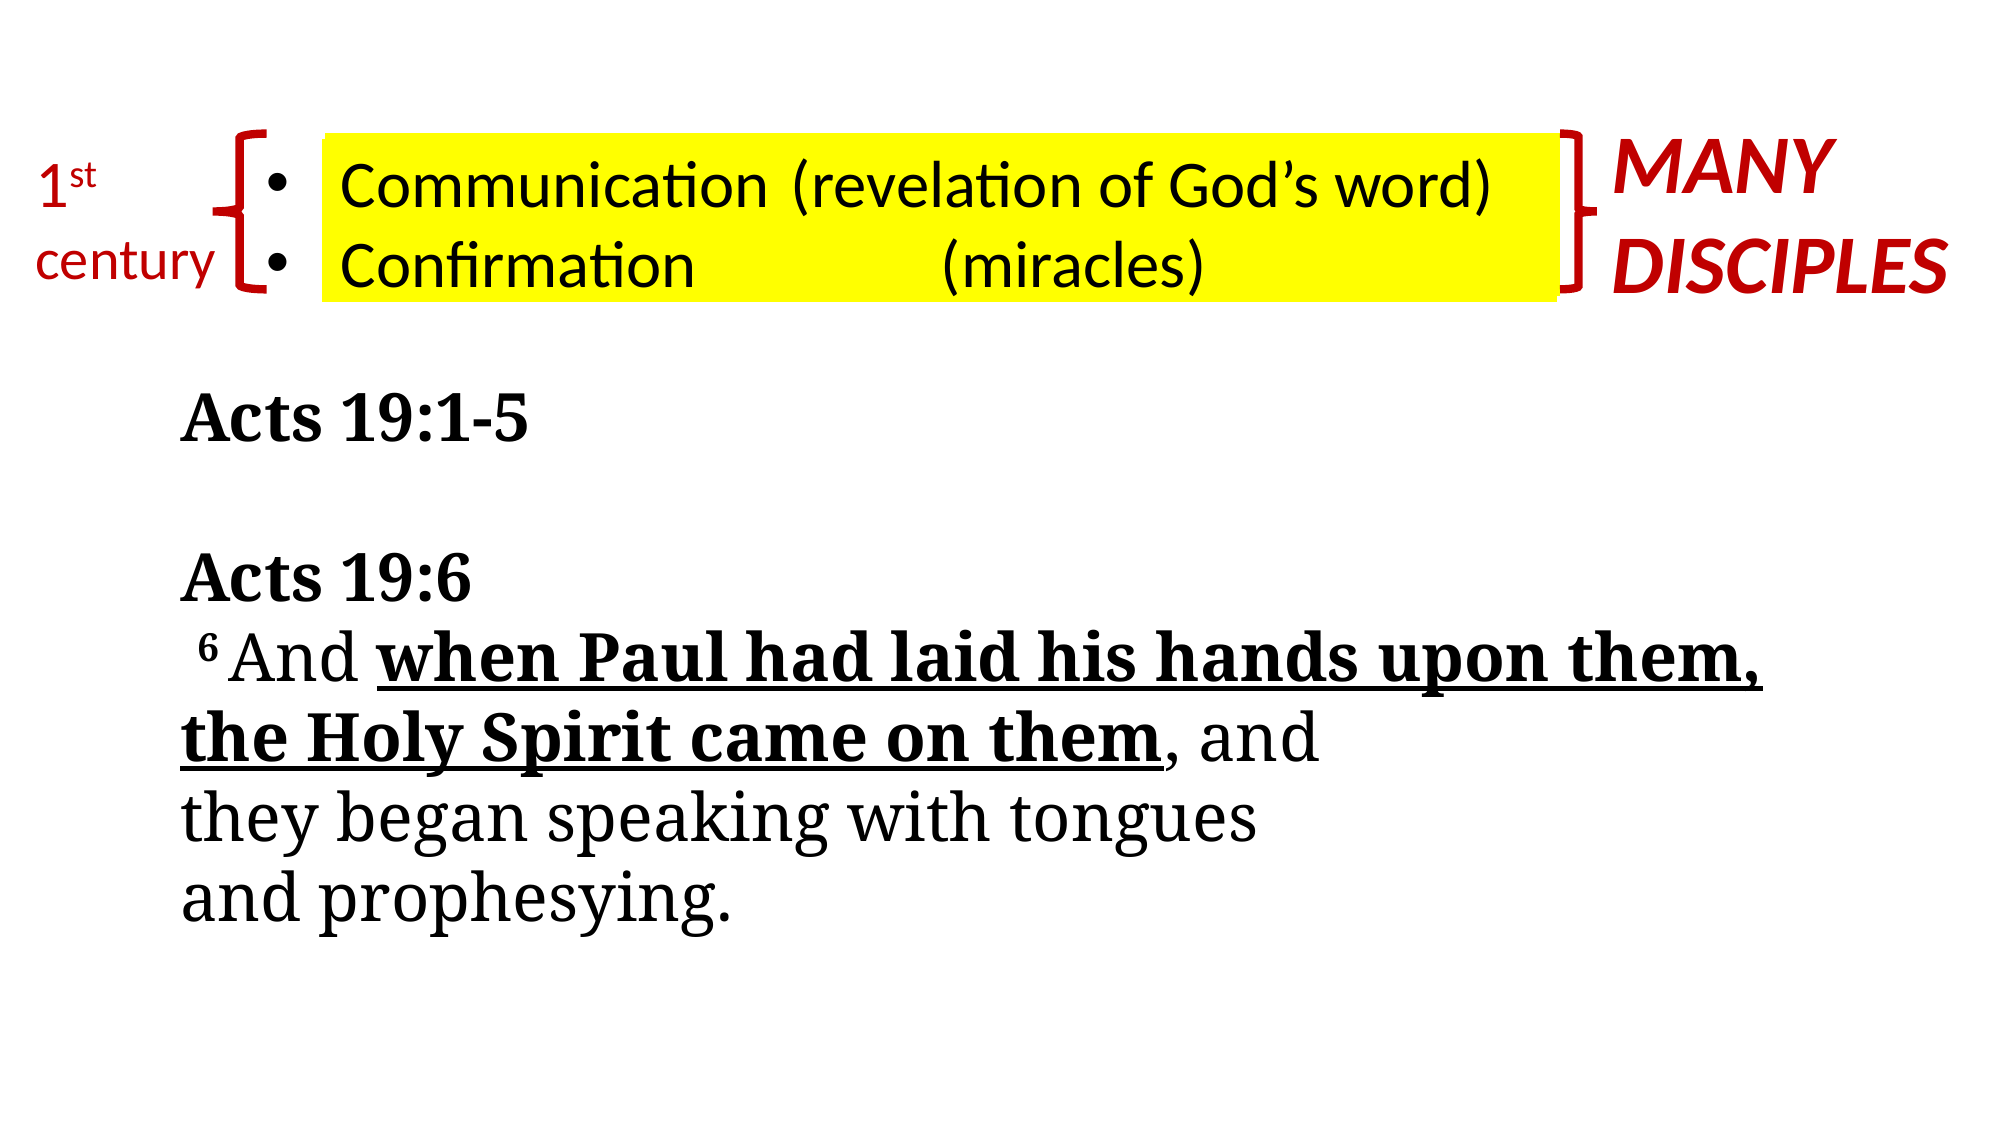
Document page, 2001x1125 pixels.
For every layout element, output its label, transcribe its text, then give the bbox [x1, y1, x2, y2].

text_box Acts 19:1-5 Acts 19:6 6 And when Paul had laid his hands upon them, the Holy Spirit came on them, and they began speaking with tongues and prophesying. [165, 367, 1798, 1032]
text_box MANY DISCIPLES [1596, 102, 1985, 318]
text_box Communication (revelation of God’s word) Confirmation (miracles) [100, 133, 1930, 309]
text_box 1st century [20, 133, 100, 299]
